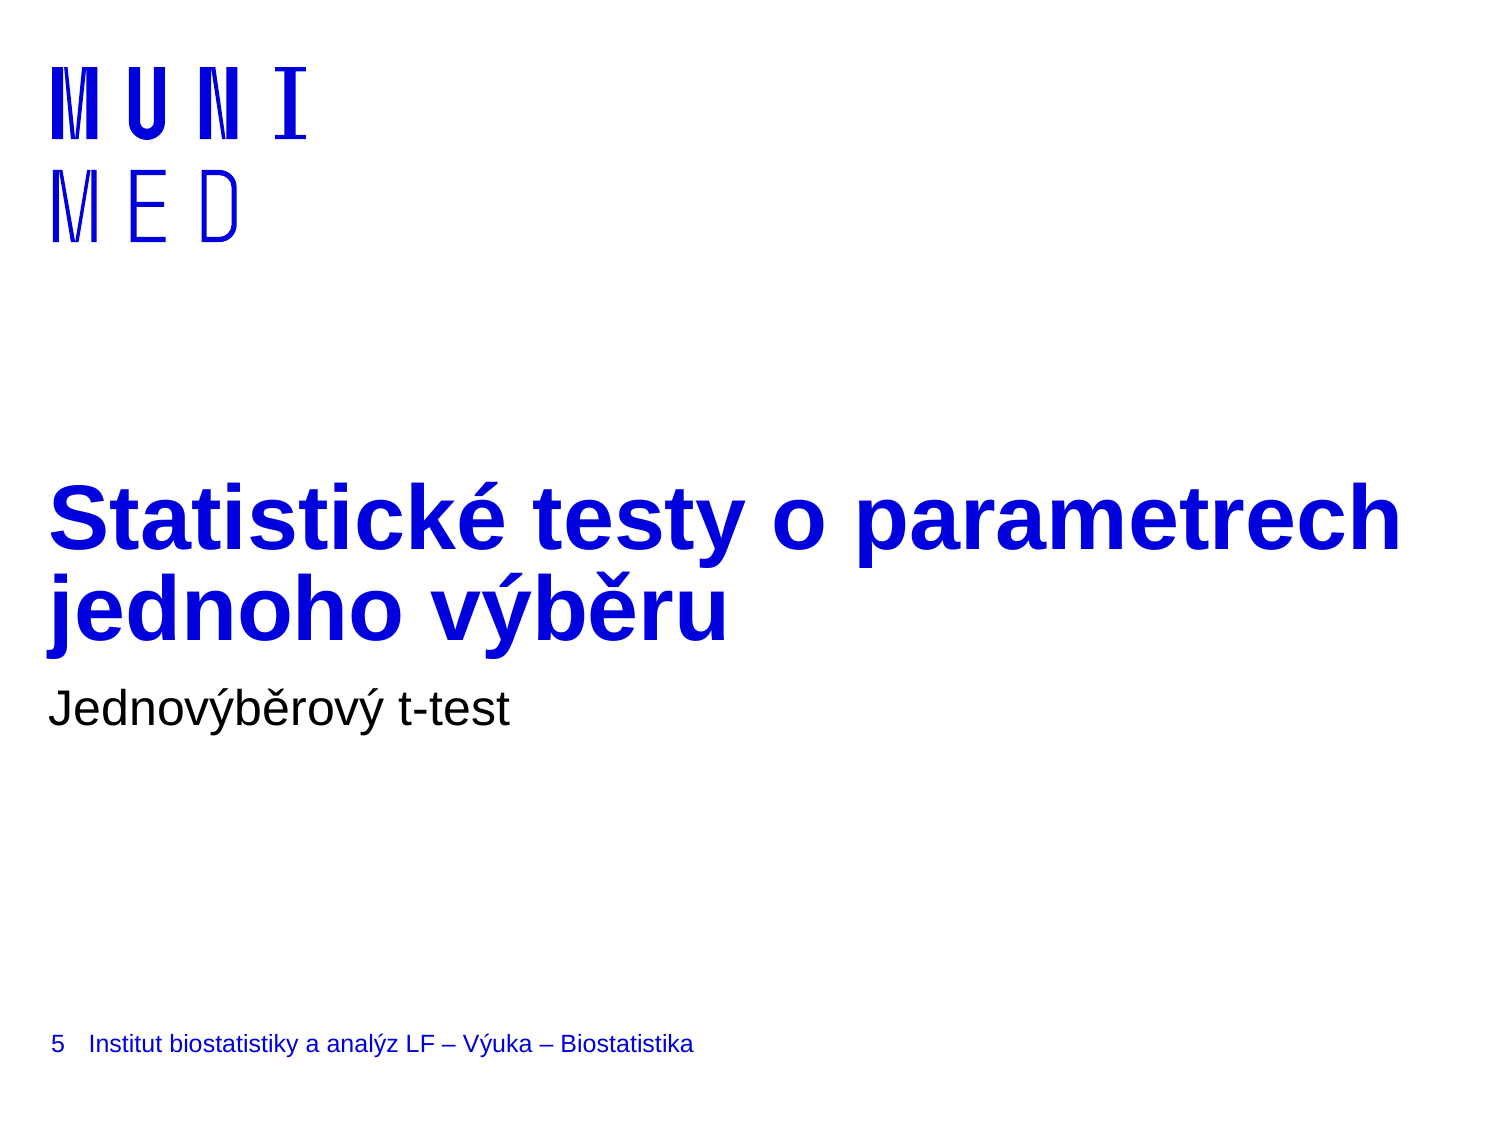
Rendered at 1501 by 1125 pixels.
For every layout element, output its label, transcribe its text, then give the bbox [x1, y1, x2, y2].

footer Institut biostatistiky a analýz LF – Výuka – Biostatistika [88, 1021, 1064, 1063]
title Statistické testy o parametrech jednoho výběru [49, 475, 1448, 668]
slide_number 5 [50, 1021, 82, 1063]
subtitle Jednovýběrový t-test [49, 675, 1448, 790]
